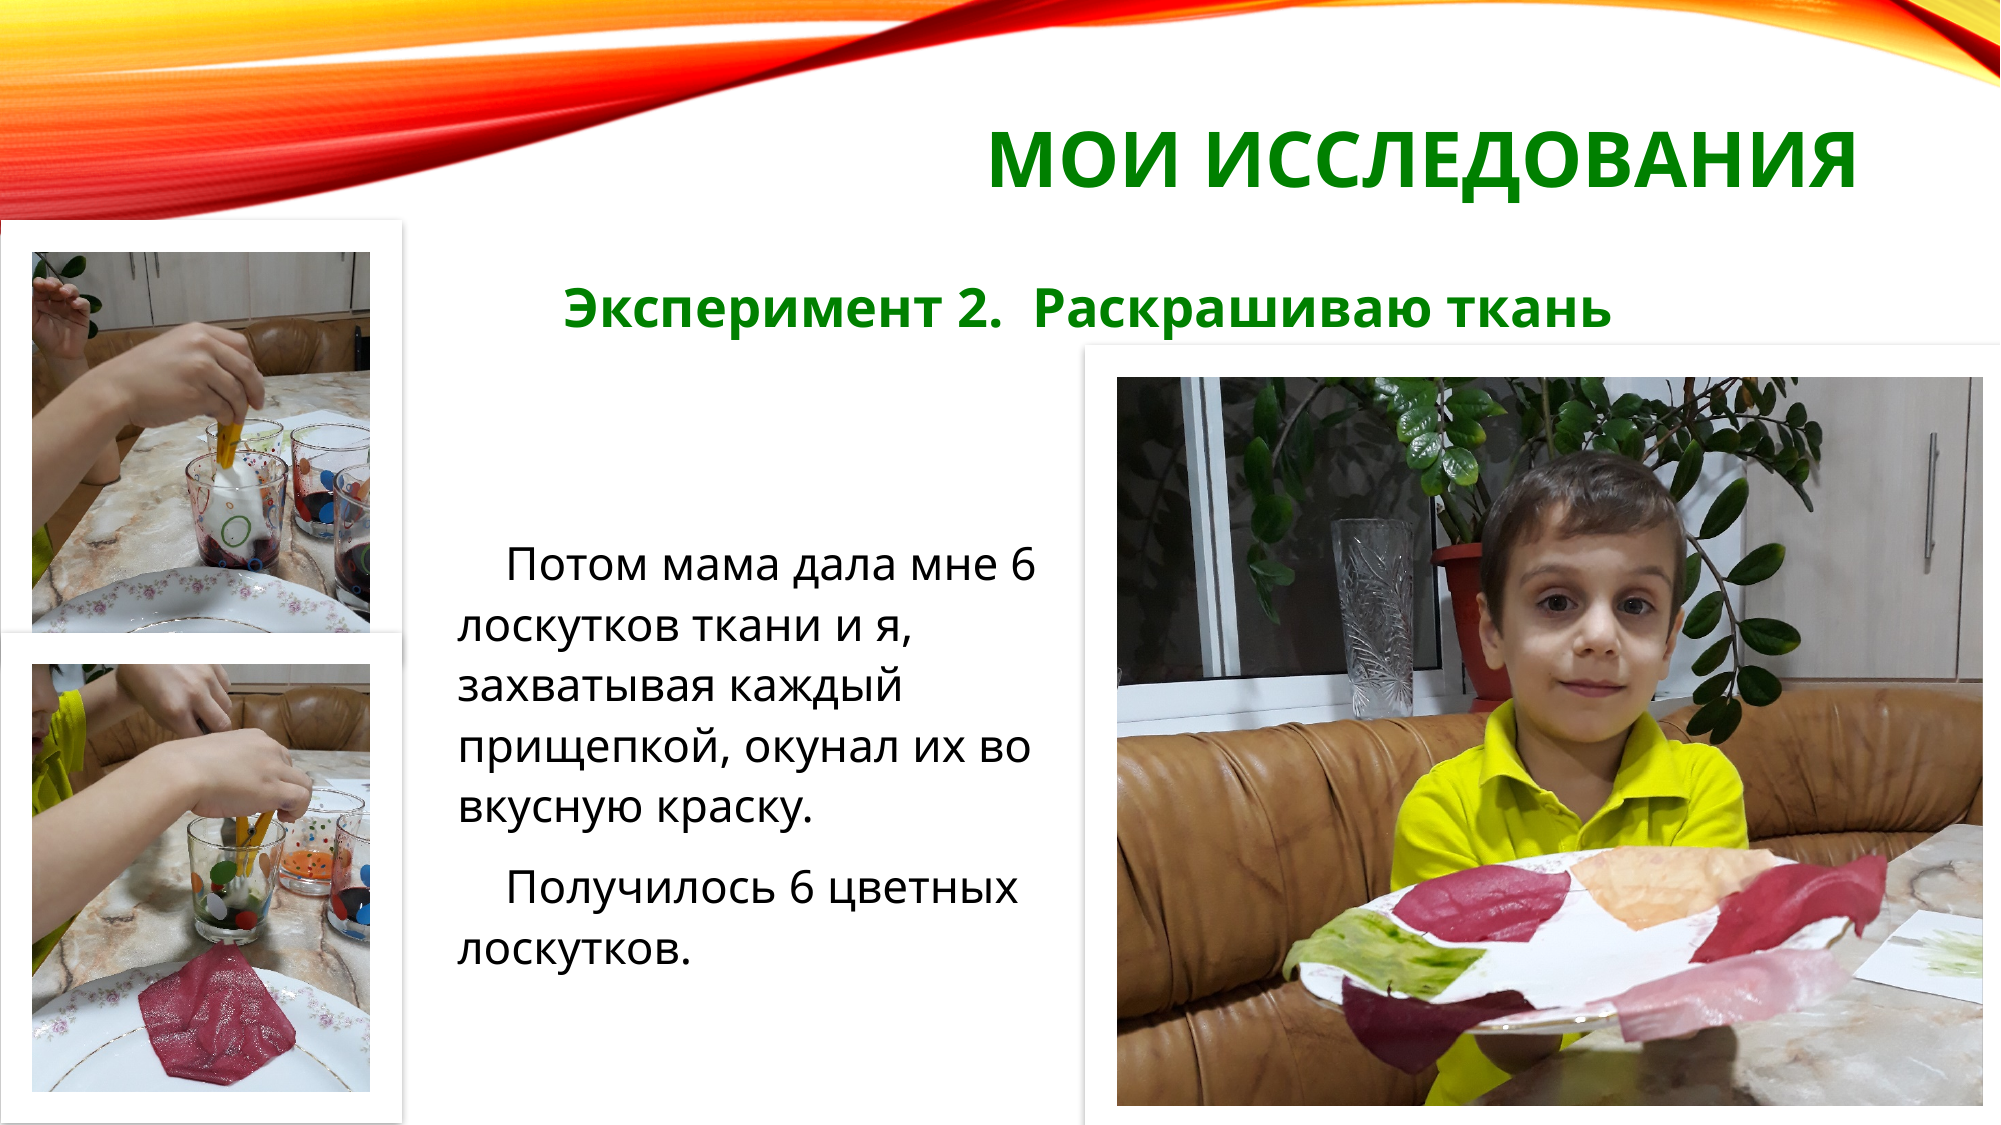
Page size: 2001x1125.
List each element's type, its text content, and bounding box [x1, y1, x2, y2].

picture [31, 251, 371, 634]
title Мои исследования [717, 106, 2000, 319]
picture [31, 663, 371, 1093]
text_box Эксперимент 2. Раскрашиваю ткань [548, 273, 1754, 368]
picture [1116, 376, 1983, 1107]
picture [0, 0, 2000, 237]
list Потом мама дала мне 6 лоскутков ткани и я, захватывая каждый прищепкой, окунал их во вкусную краску. Получилось 6 цветных лоскутков. [442, 521, 1069, 996]
